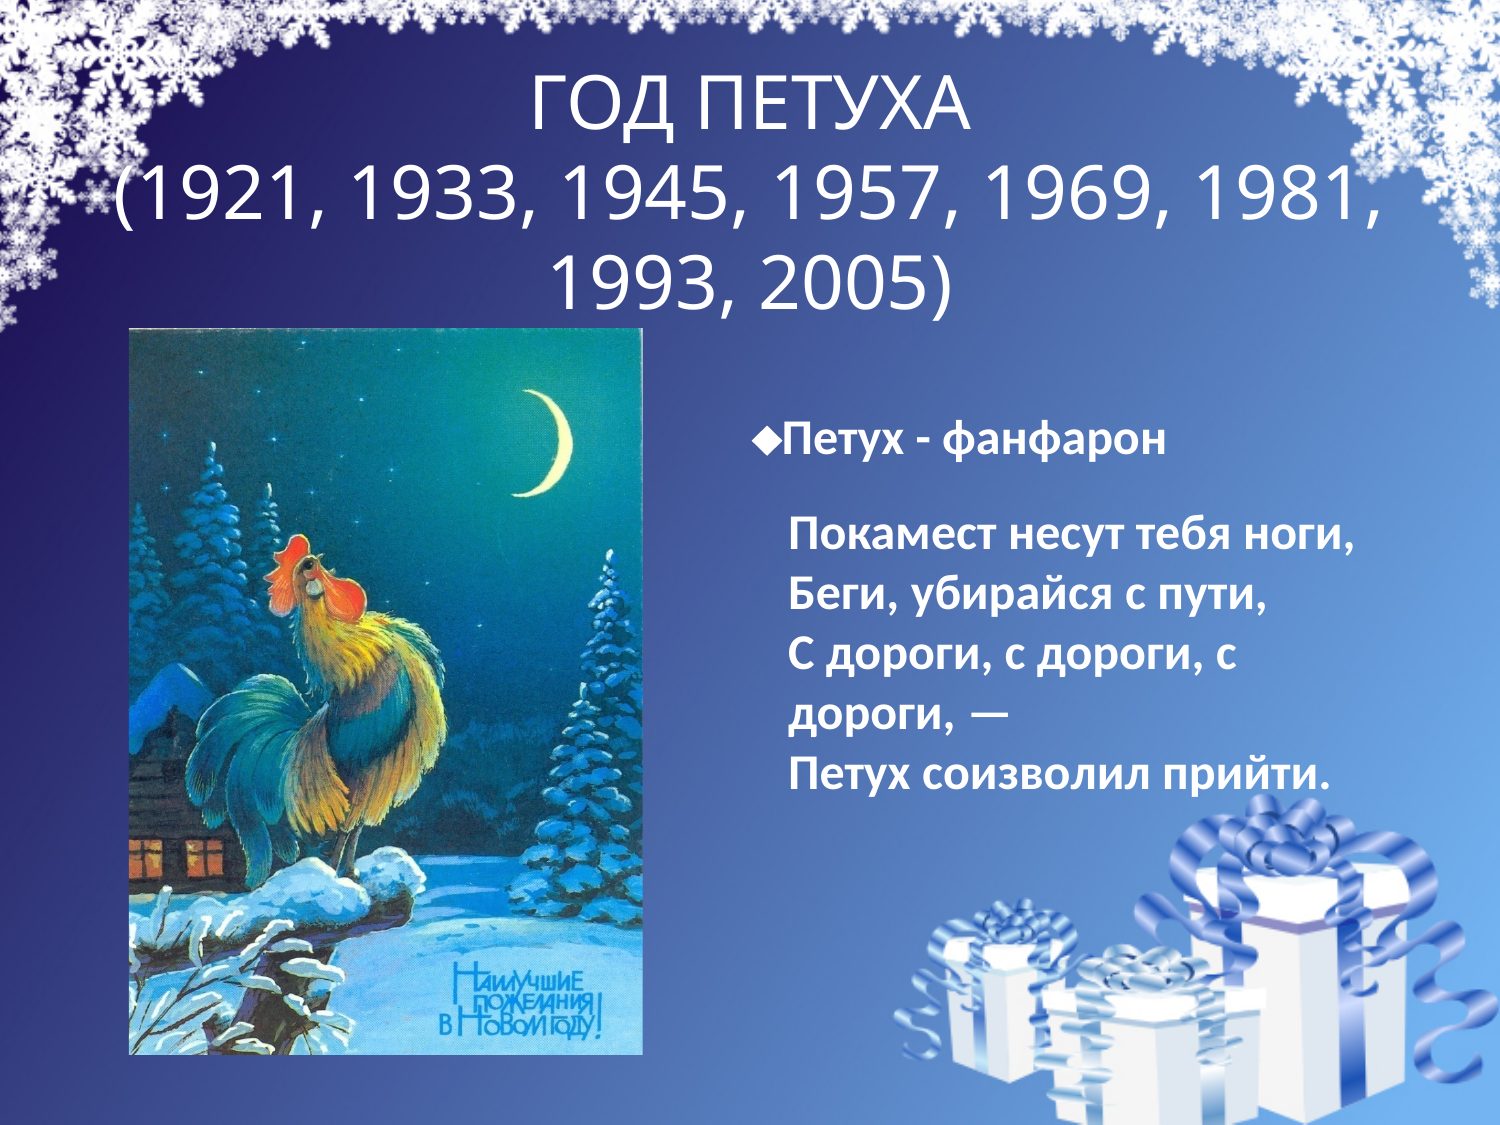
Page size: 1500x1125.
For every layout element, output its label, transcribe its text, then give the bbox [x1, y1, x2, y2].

text_box Покамест несут тебя ноги, Беги, убирайся с пути, С дороги, с дороги, с дороги, — Петух соизволил прийти. [773, 492, 1383, 807]
picture [0, 0, 1500, 1125]
text_box Петух - фанфарон [738, 397, 1365, 472]
title ГОД ПЕТУХА (1921, 1933, 1945, 1957, 1969, 1981, 1993, 2005) [75, 164, 1425, 305]
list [128, 327, 643, 1055]
